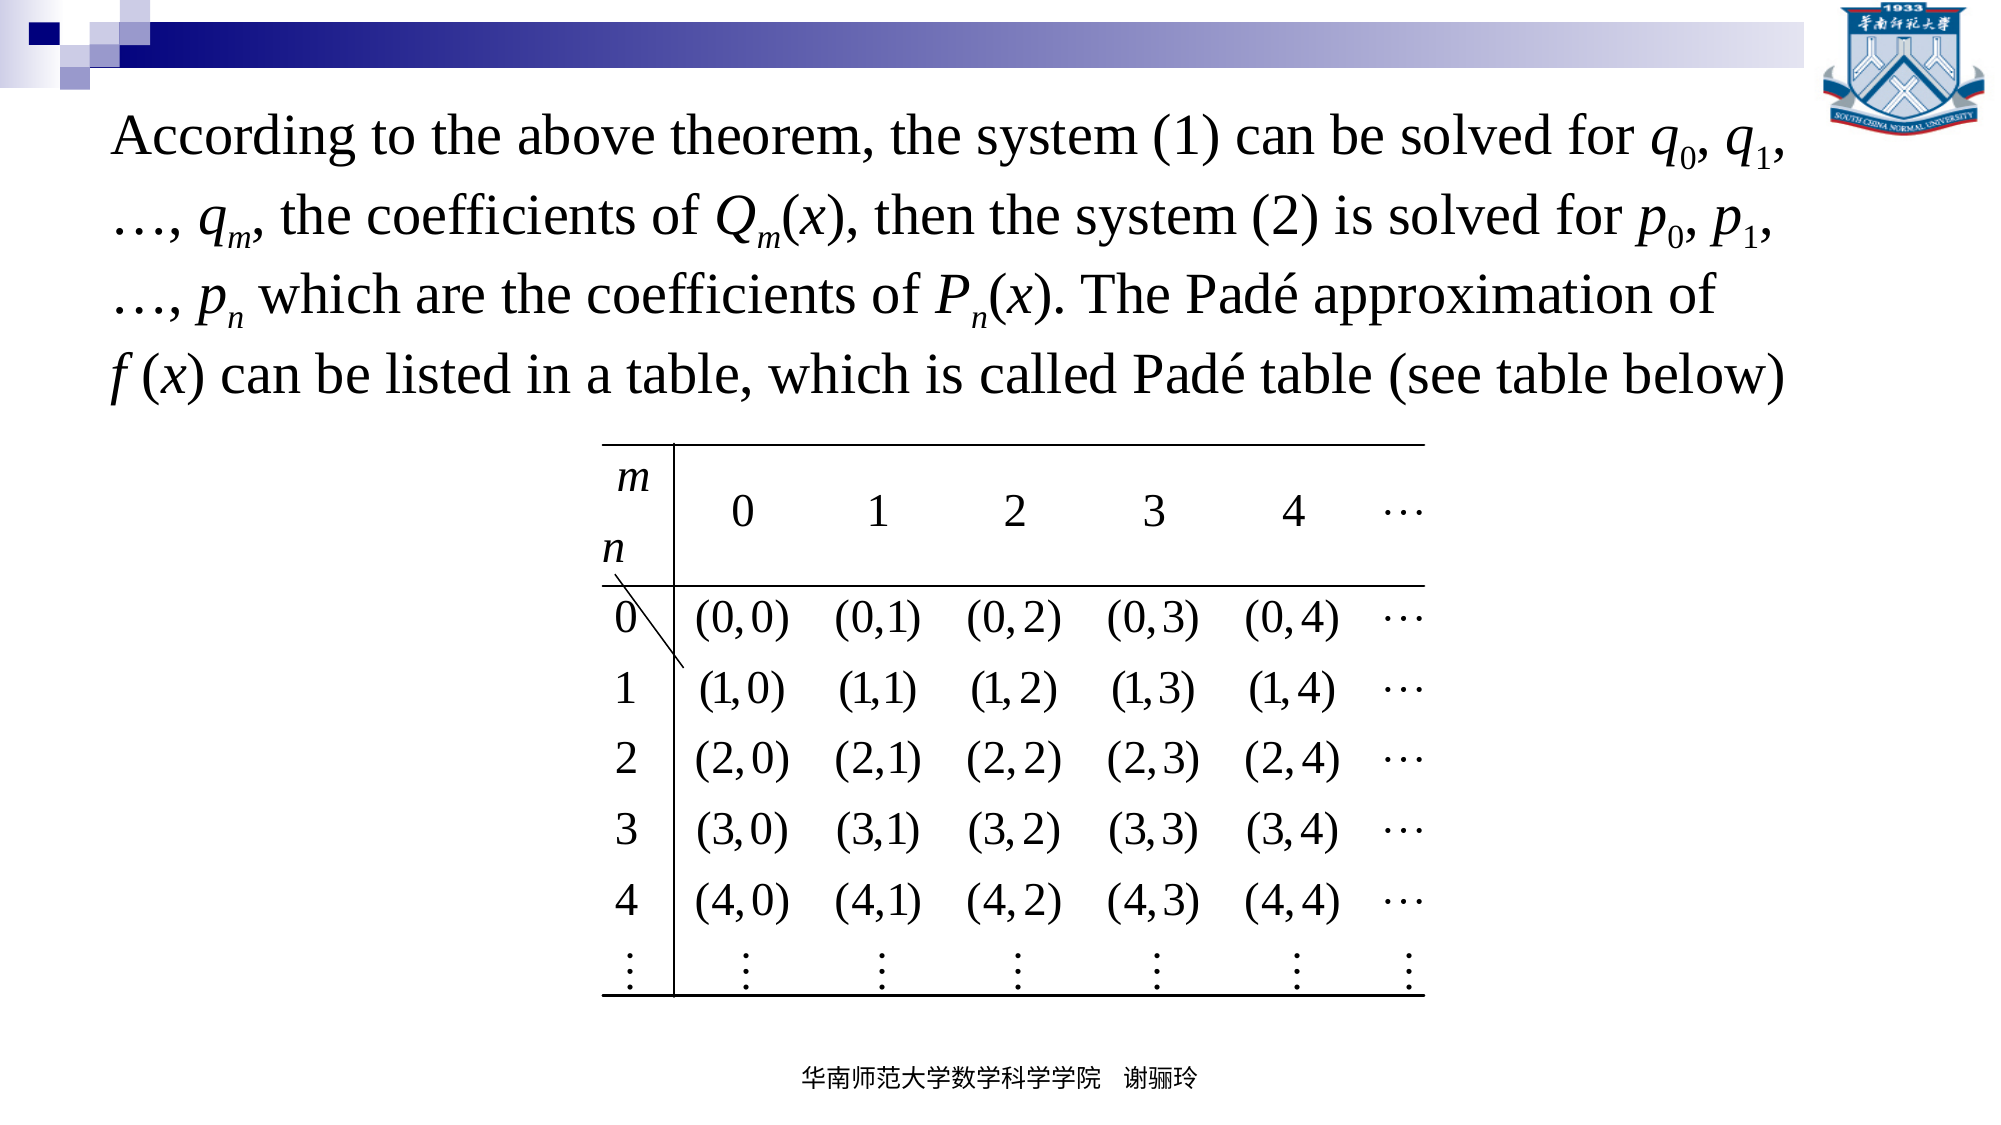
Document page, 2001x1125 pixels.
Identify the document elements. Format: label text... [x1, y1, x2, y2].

text_box According to the above theorem, the system (1) can be solved for q0, q1, …, qm, the coefficients of Qm(x), then the system (2) is solved for p0, p1, …, pn which are the coefficients of Pn(x). The Padé approximation of f (x) can be listed in a table, which is called Padé table (see table below) [96, 88, 1811, 413]
footer 华南师范大学数学科学学院 谢骊玲 [683, 1025, 1317, 1100]
picture [1804, 0, 2000, 142]
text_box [594, 433, 1433, 1004]
